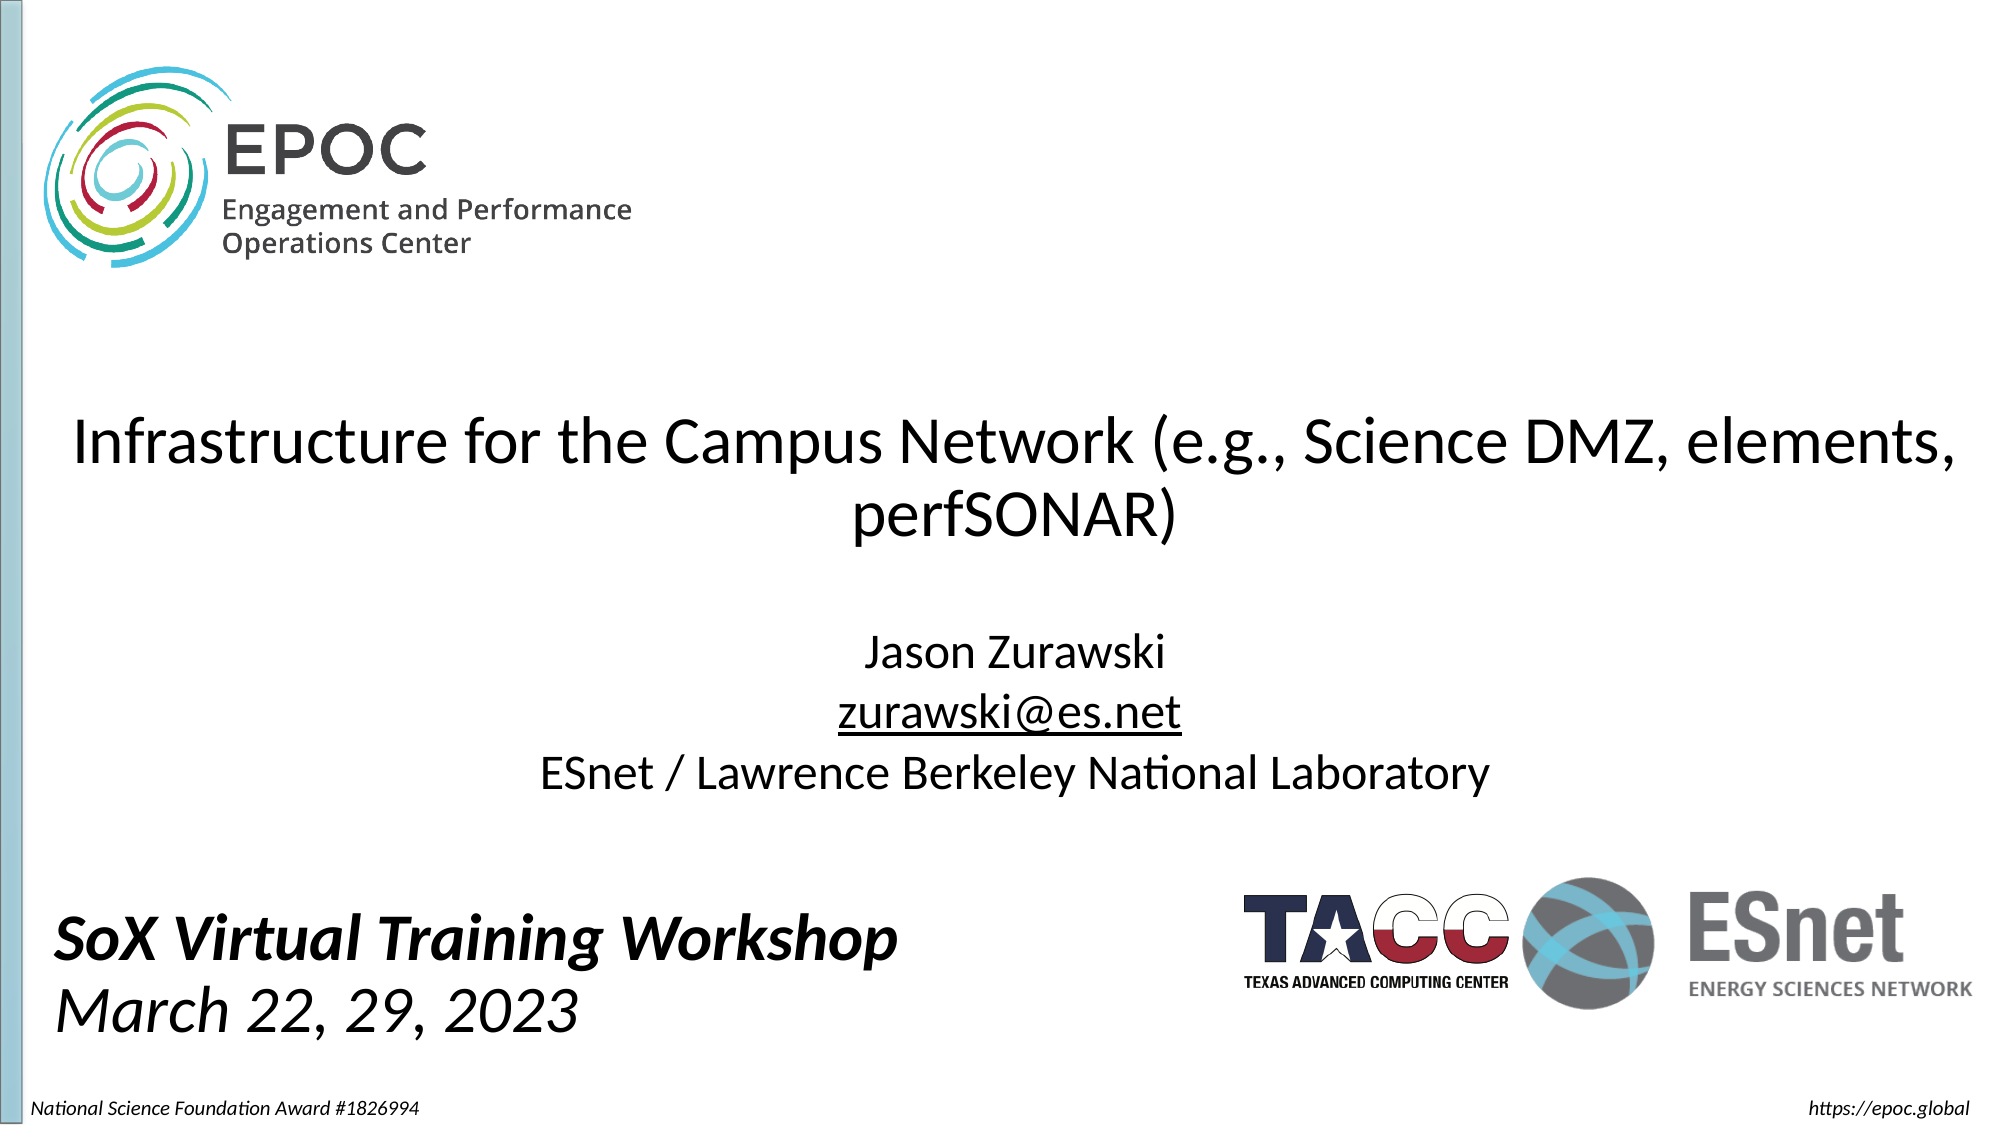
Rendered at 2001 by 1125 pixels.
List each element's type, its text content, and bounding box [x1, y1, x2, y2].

text_box Jason Zurawski zurawski@es.net ESnet / Lawrence Berkeley National Laboratory [519, 618, 1512, 813]
picture [1522, 877, 1973, 1010]
picture [0, 1, 677, 340]
text_box https://epoc.global [1793, 1087, 1992, 1125]
picture [1238, 887, 1512, 988]
text_box National Science Foundation Award #1826994 [15, 1087, 472, 1125]
text_box Infrastructure for the Campus Network (e.g., Science DMZ, elements, perfSONAR) [39, 395, 1992, 559]
text_box SoX Virtual Training Workshop March 22, 29, 2023 [39, 872, 1231, 1054]
